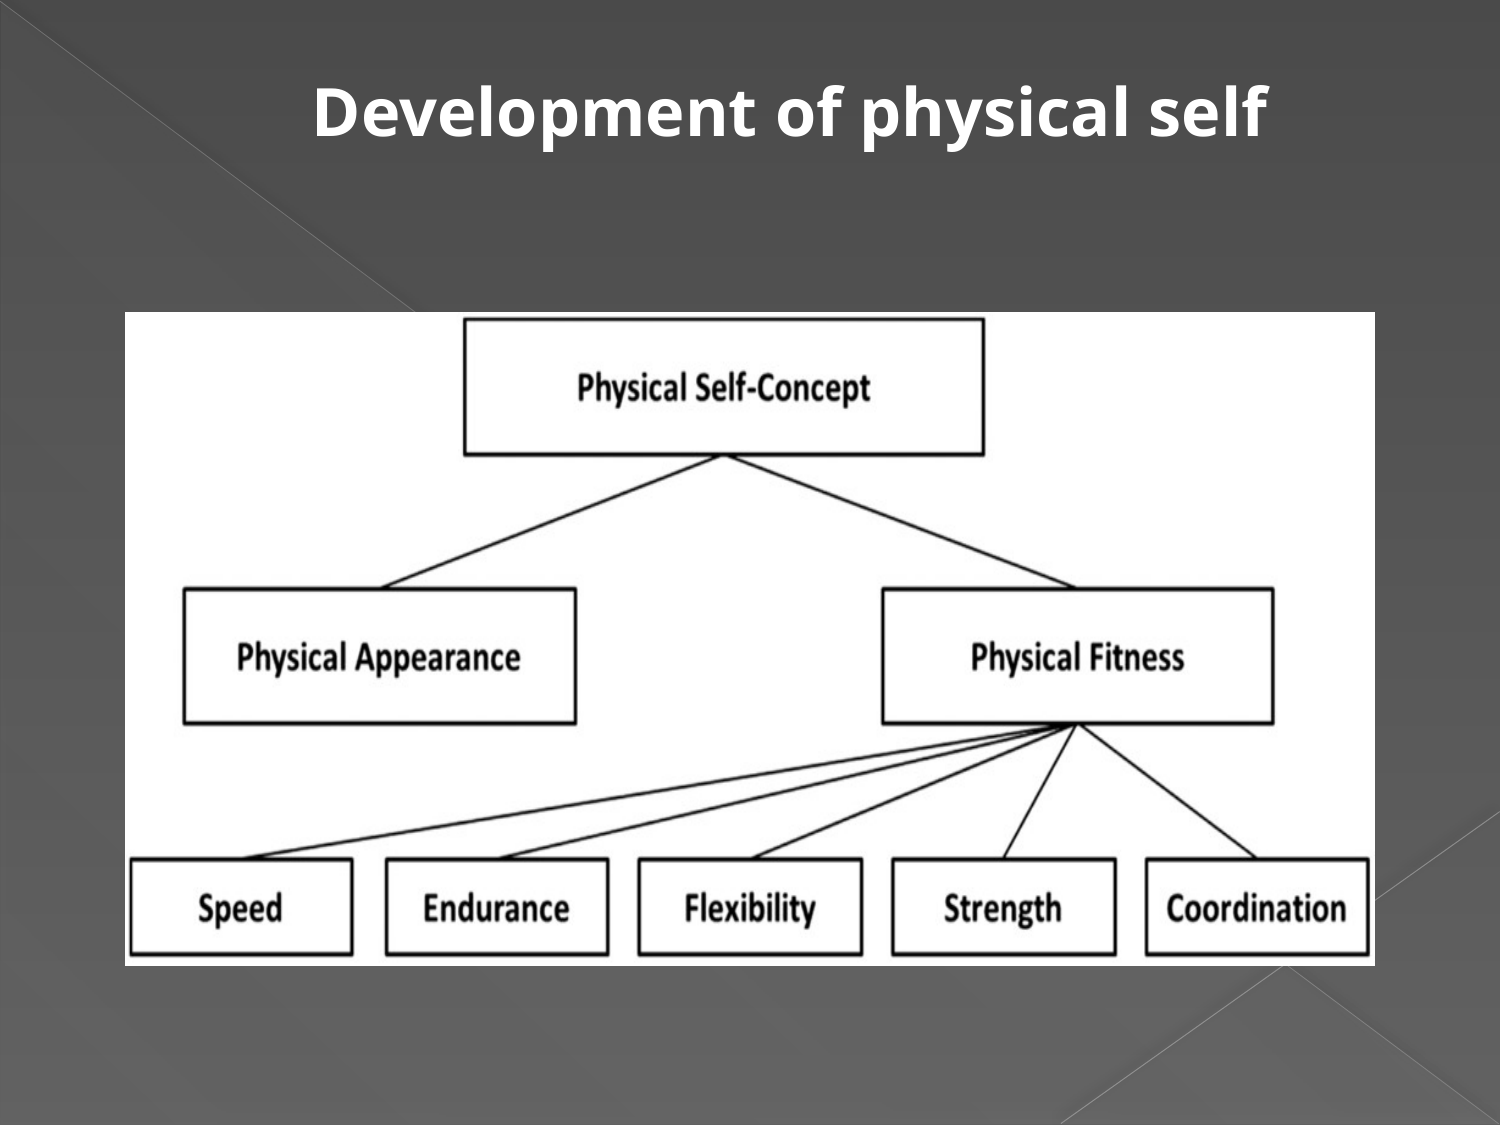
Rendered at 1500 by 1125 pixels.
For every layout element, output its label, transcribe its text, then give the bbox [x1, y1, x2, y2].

picture [124, 312, 1376, 966]
list Development of physical self [75, 62, 1425, 1005]
